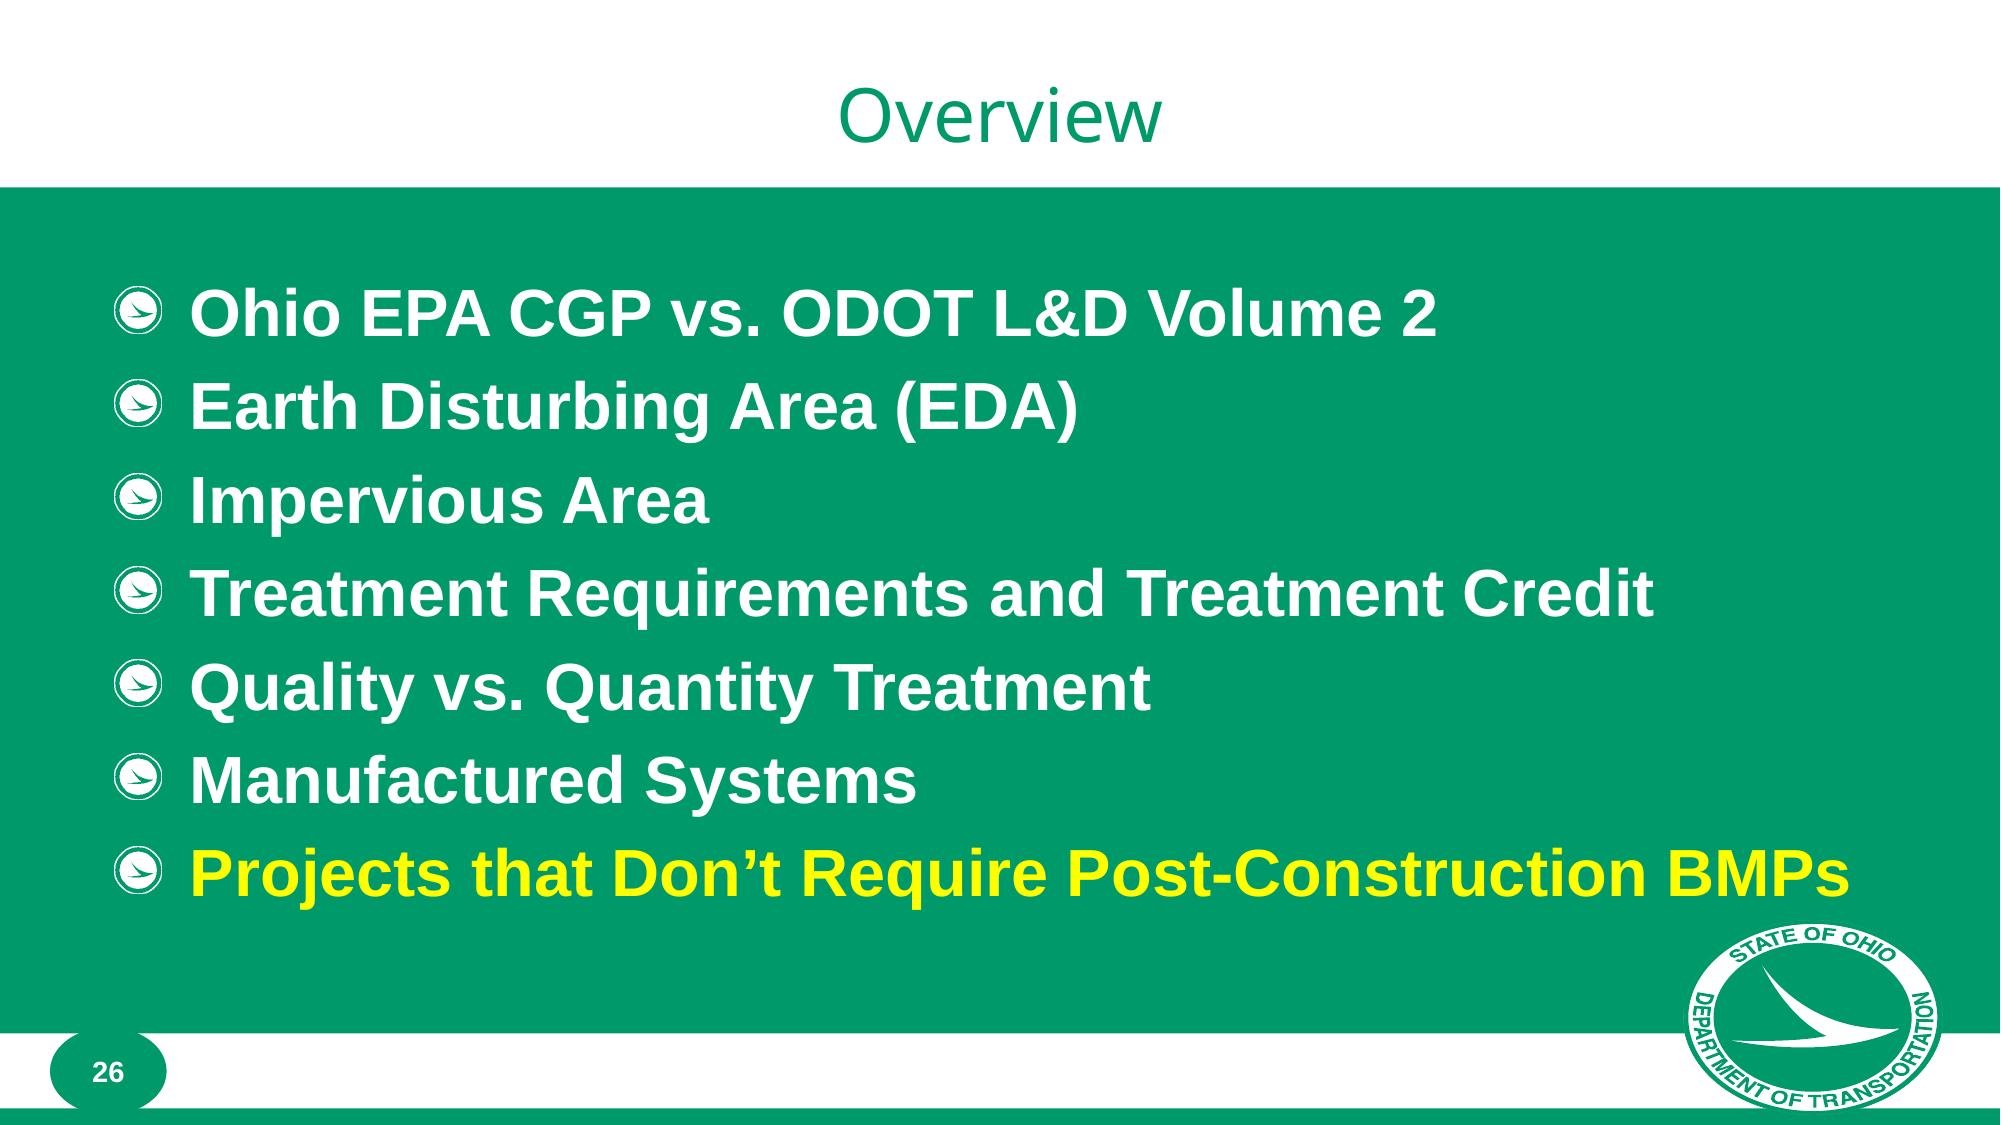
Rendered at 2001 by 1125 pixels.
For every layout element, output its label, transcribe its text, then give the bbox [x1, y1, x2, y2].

picture [114, 379, 162, 427]
title Overview [0, 0, 2000, 188]
picture [114, 286, 162, 334]
picture [114, 753, 162, 800]
picture [114, 566, 162, 614]
picture [114, 846, 162, 894]
picture [114, 473, 162, 520]
list Ohio EPA CGP vs. ODOT L&D Volume 2 Earth Disturbing Area (EDA) Impervious Area Treatment Requirements and Treatment Credit Quality vs. Quantity Treatment Manufactured Systems Projects that Don’t Require Post-Construction BMPs [99, 262, 1901, 1006]
picture [114, 659, 162, 707]
